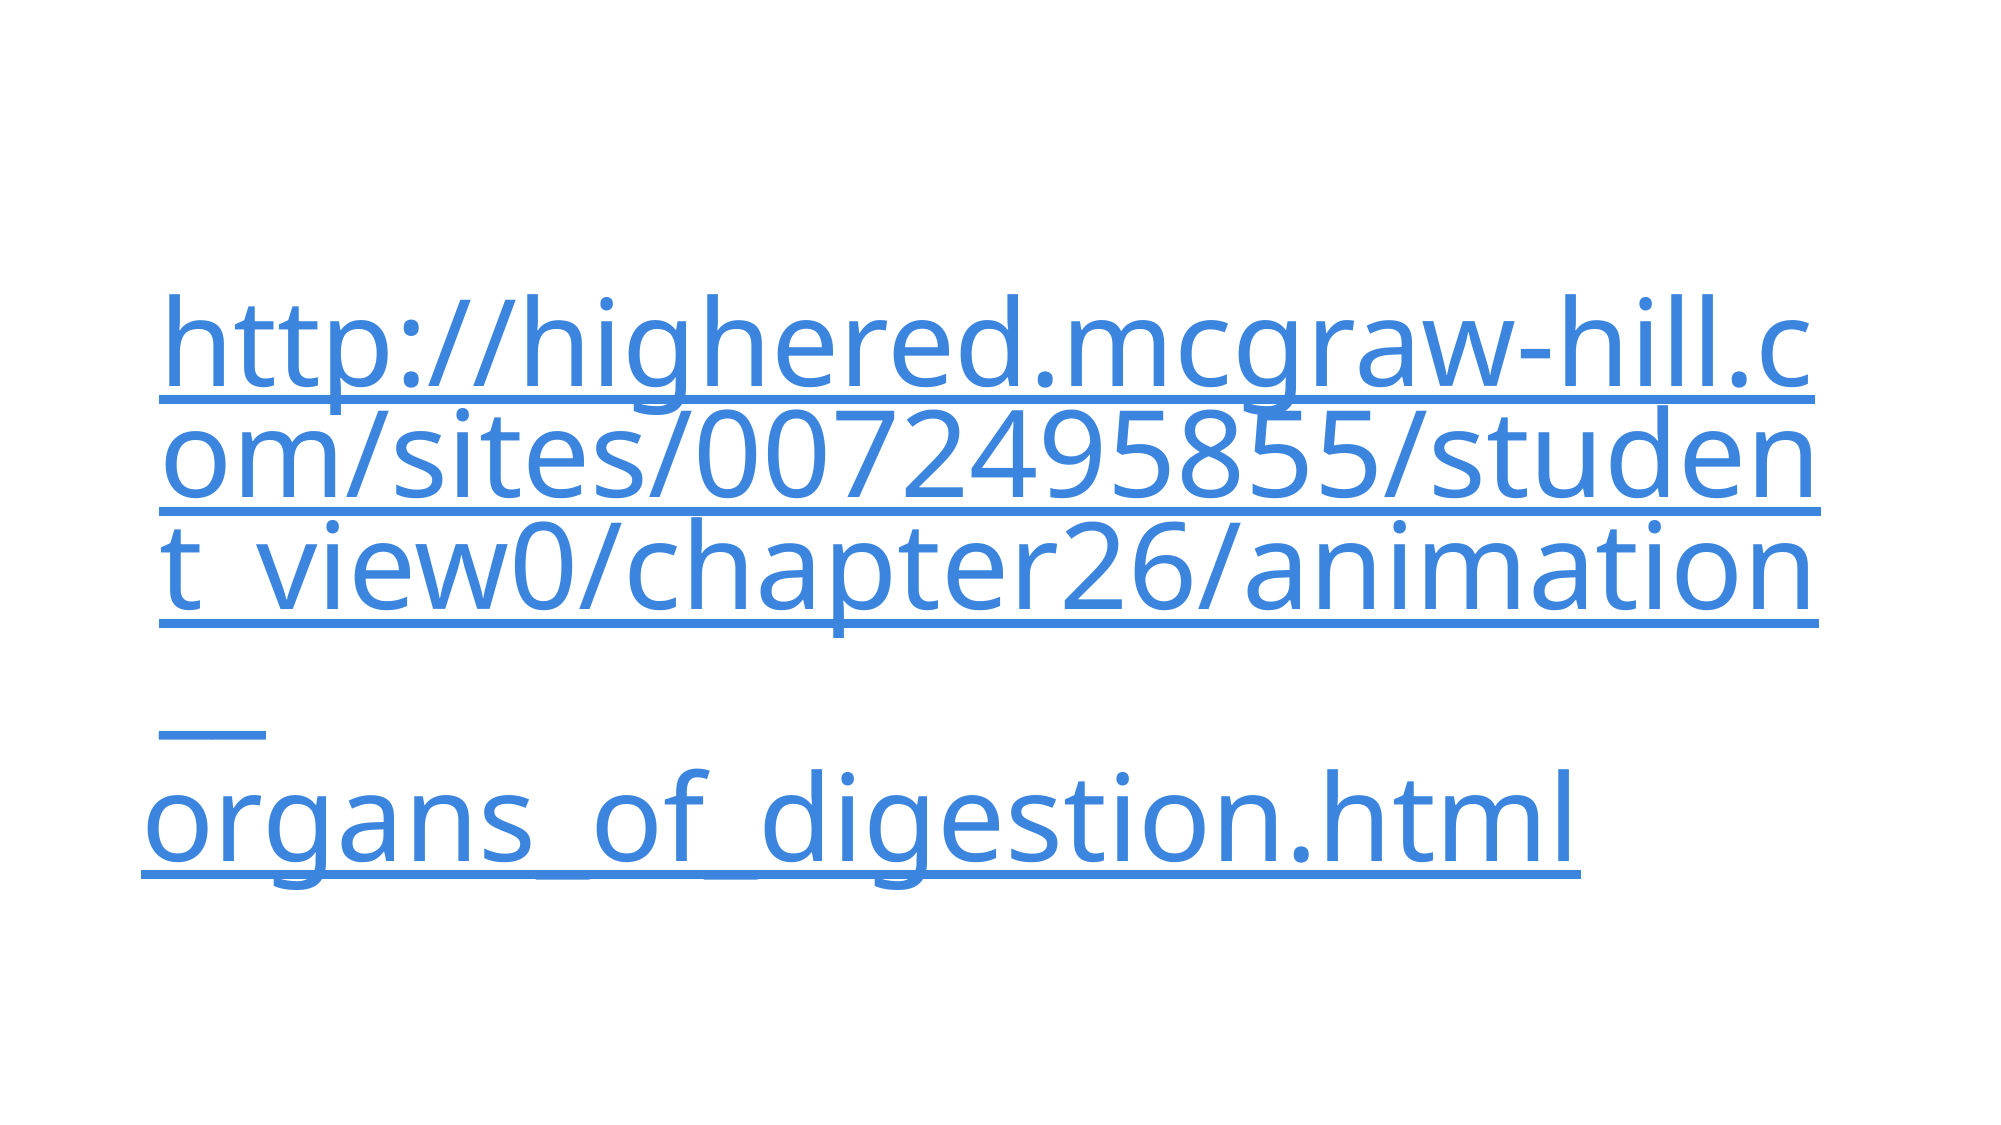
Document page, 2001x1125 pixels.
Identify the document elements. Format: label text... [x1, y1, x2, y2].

list http://highered.mcgraw-hill.com/sites/0072495855/student_view0/chapter26/animation__organs_of_digestion.html [111, 266, 1876, 818]
